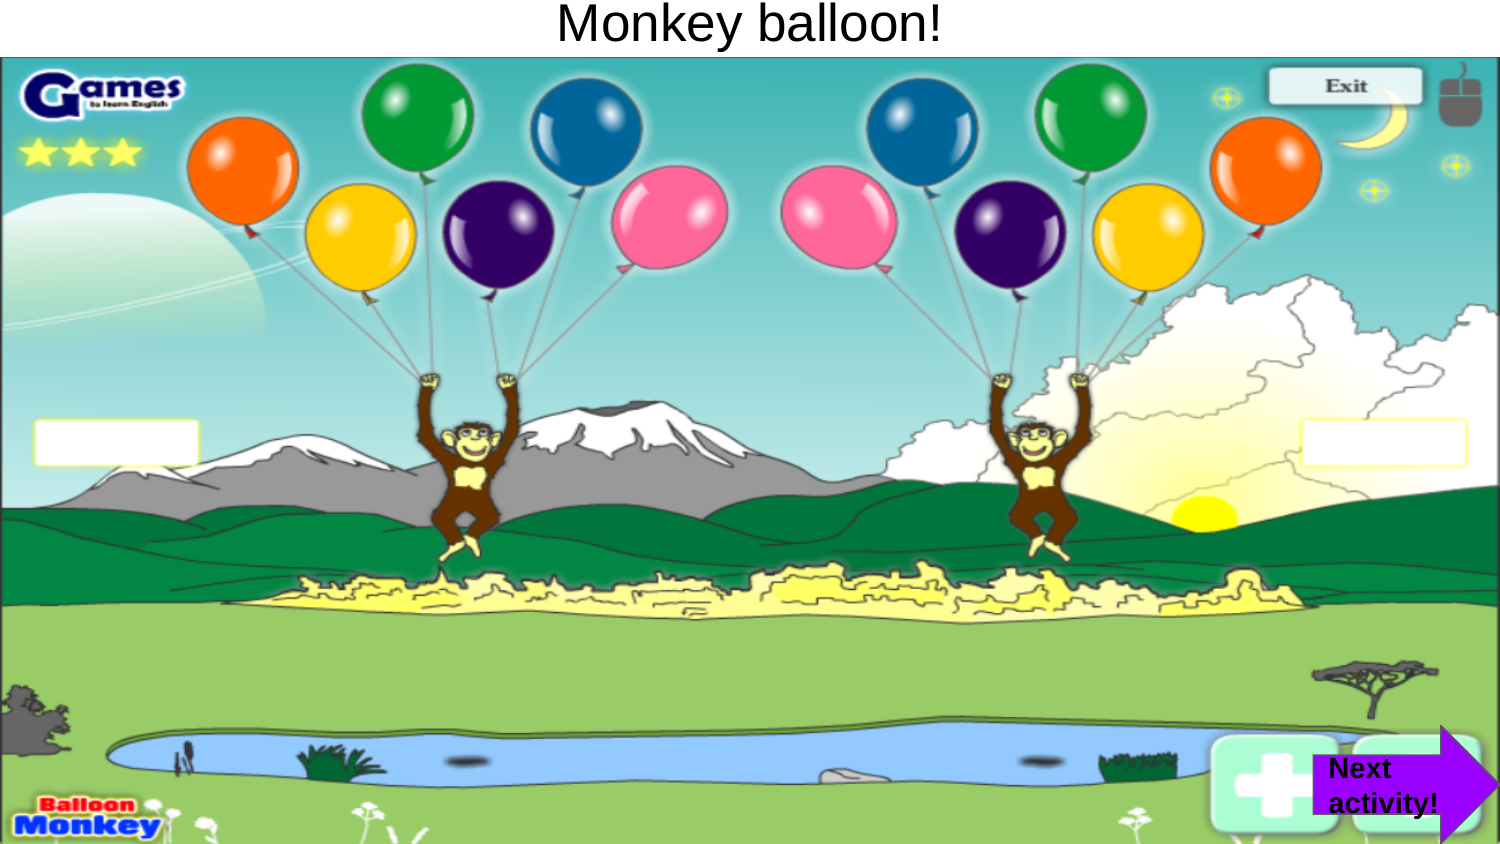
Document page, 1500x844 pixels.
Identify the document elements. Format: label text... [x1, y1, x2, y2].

title Monkey balloon! [51, 0, 1449, 55]
picture [0, 56, 1500, 844]
